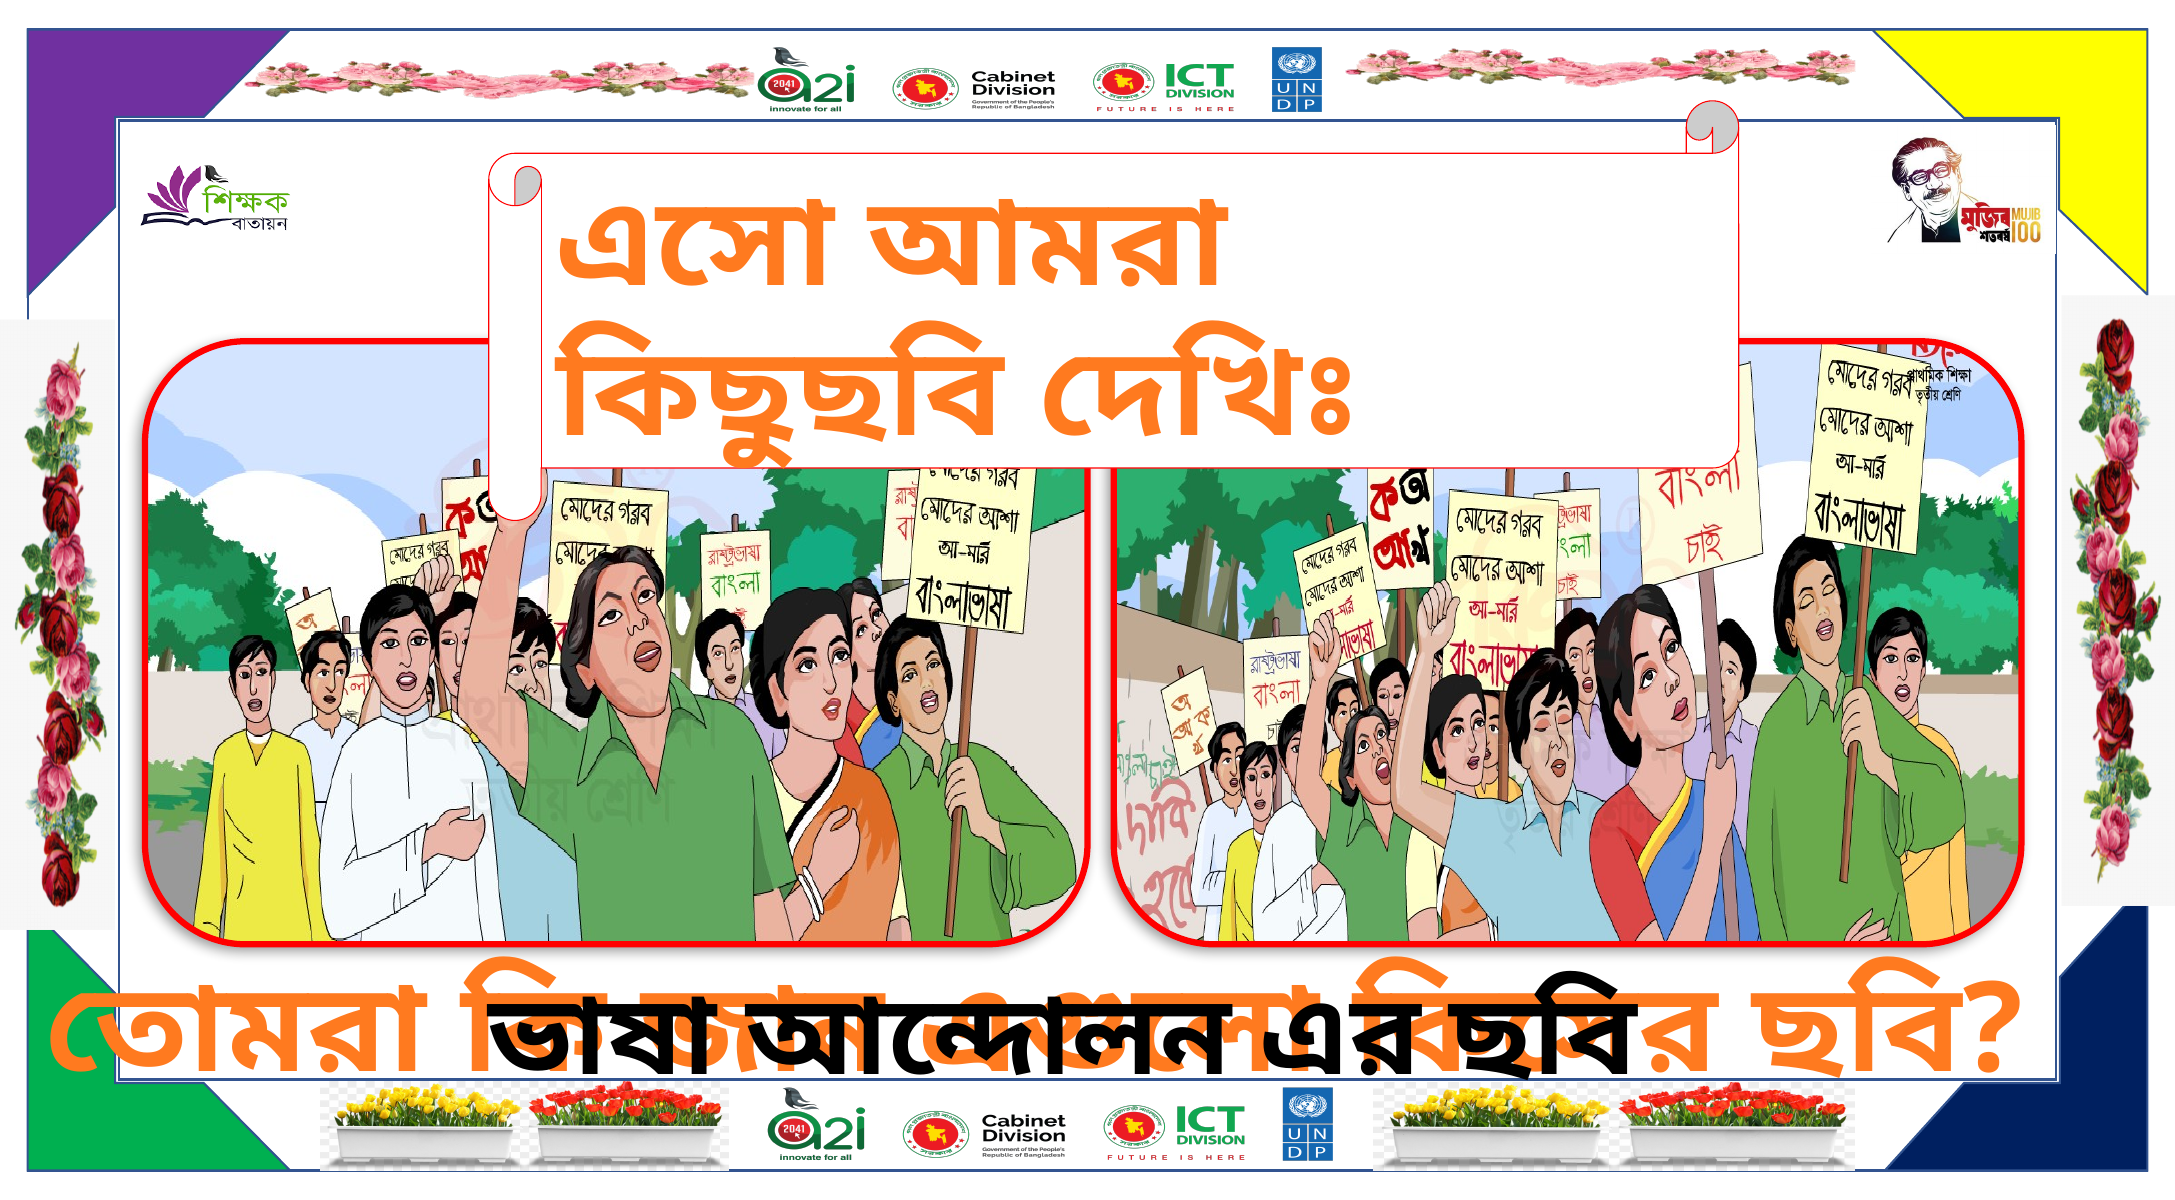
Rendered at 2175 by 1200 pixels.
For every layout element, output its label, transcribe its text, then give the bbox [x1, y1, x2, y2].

picture [1373, 1104, 1855, 1171]
picture [738, 1106, 1361, 1180]
text_box এসো আমরা কিছুছবি দেখিঃ [488, 100, 1740, 469]
picture [231, 16, 1885, 129]
text_box ভাষা আন্দোলন এর ছবি [473, 954, 1654, 1106]
picture [1113, 341, 2022, 945]
text_box তোমরা কি জান এগুলো কিসের ছবি? [0, 938, 2073, 1104]
picture [0, 320, 115, 930]
picture [320, 1104, 729, 1171]
picture [1871, 125, 2056, 254]
picture [2062, 296, 2175, 906]
picture [145, 341, 1088, 945]
picture [131, 130, 303, 271]
